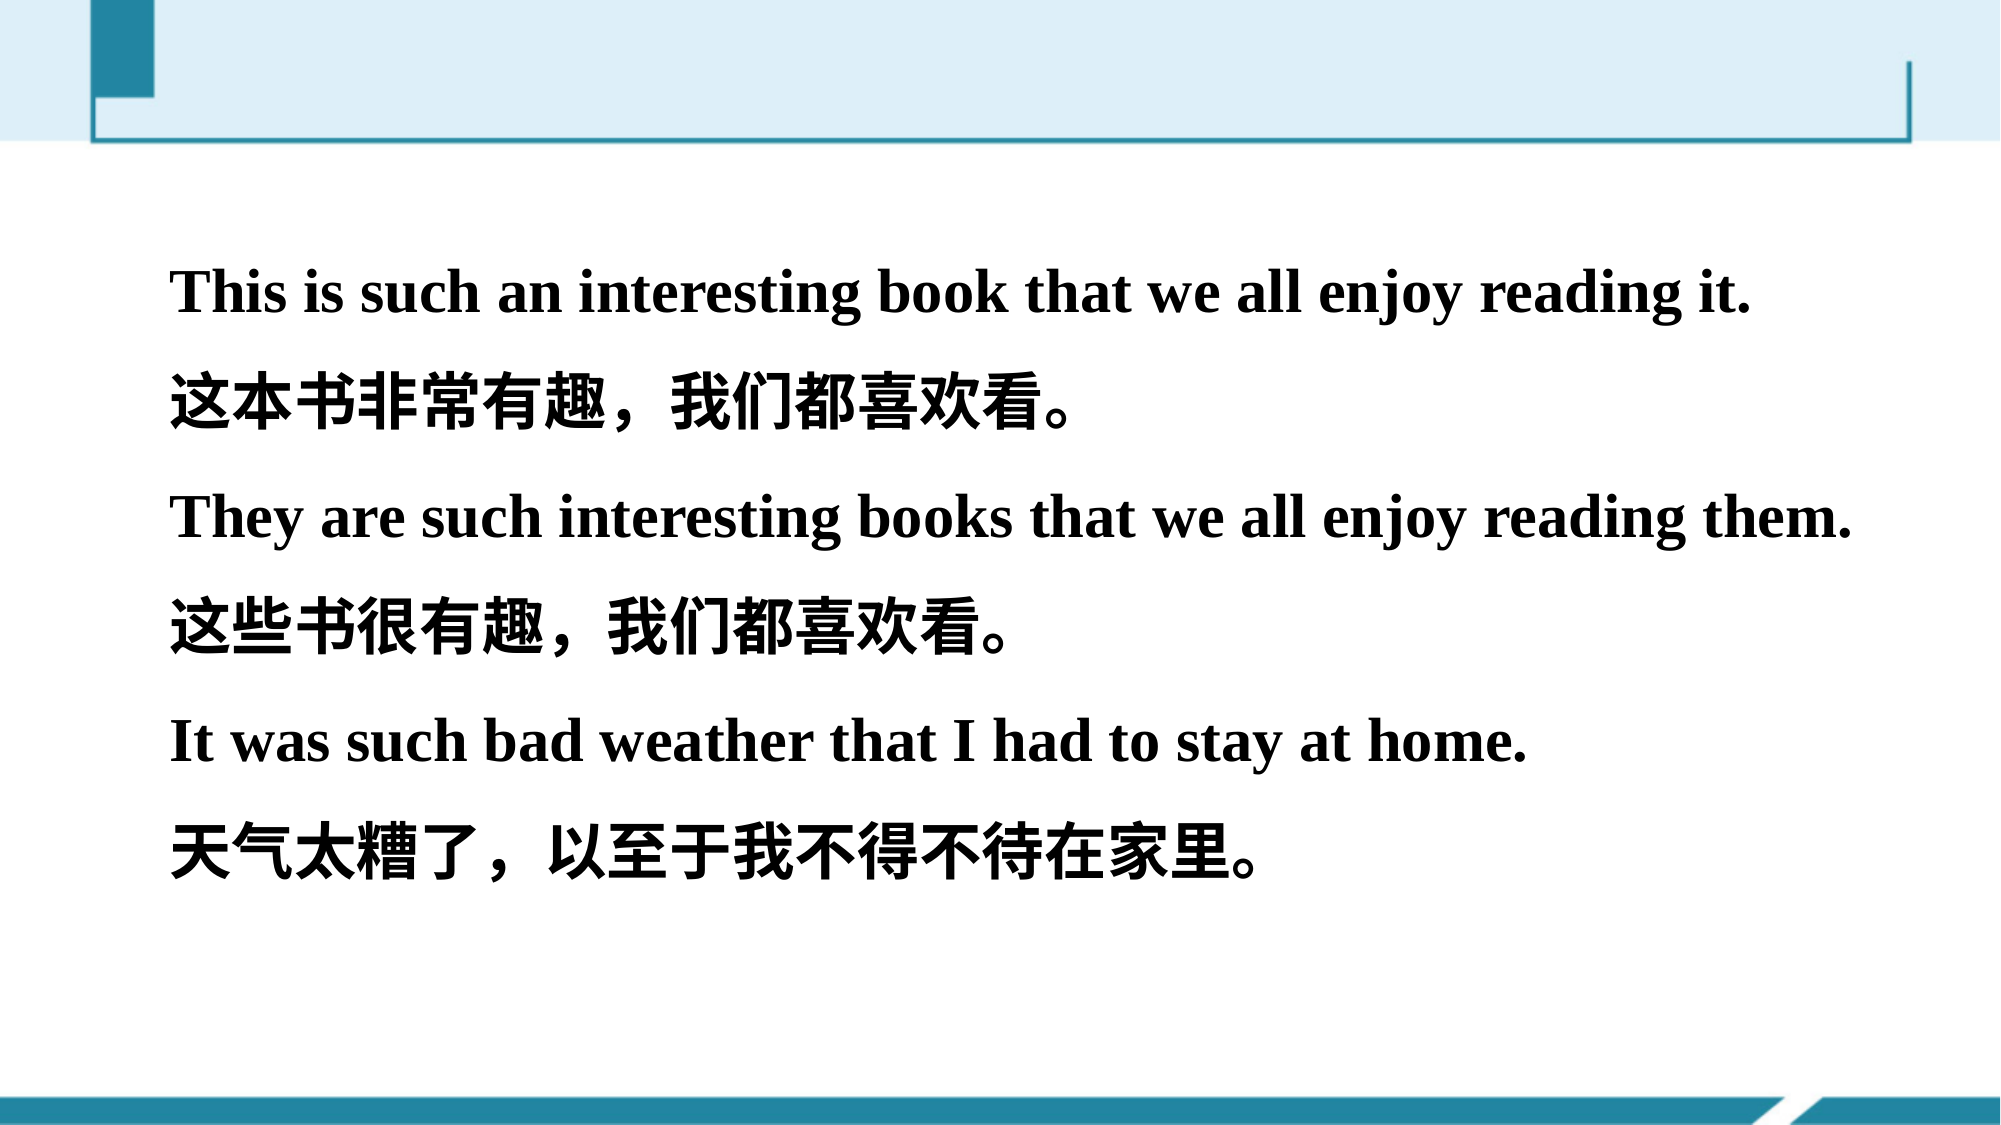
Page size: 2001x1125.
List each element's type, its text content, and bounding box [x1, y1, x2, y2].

text_box This is such an interesting book that we all enjoy reading it. 这本书非常有趣，我们都喜欢看。 They are such interesting books that we all enjoy reading them. 这些书很有趣，我们都喜欢看。 It was such bad weather that I had to stay at home. 天气太糟了，以至于我不得不待在家里。 [111, 205, 1913, 895]
picture [0, 0, 2001, 1125]
